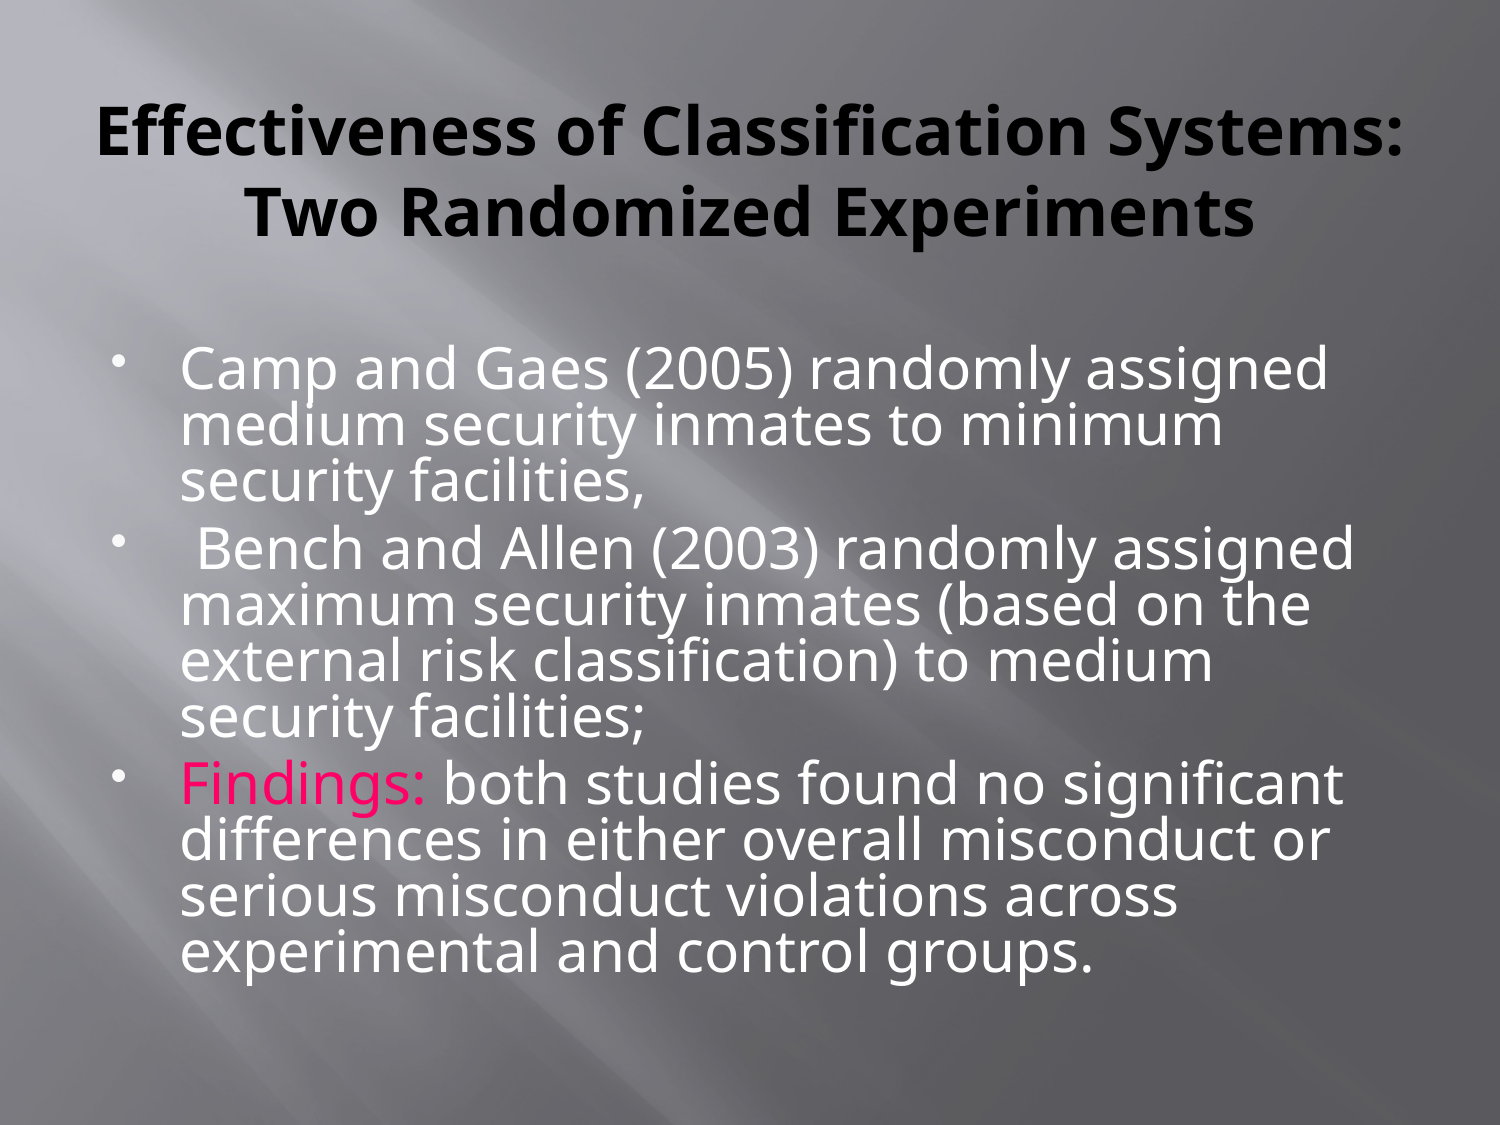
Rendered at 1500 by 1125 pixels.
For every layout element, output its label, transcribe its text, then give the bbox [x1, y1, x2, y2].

list Camp and Gaes (2005) randomly assigned medium security inmates to minimum security facilities, Bench and Allen (2003) randomly assigned maximum security inmates (based on the external risk classification) to medium security facilities; Findings: both studies found no significant differences in either overall misconduct or serious misconduct violations across experimental and control groups. [75, 337, 1425, 1063]
title Effectiveness of Classification Systems: Two Randomized Experiments [75, 75, 1425, 263]
